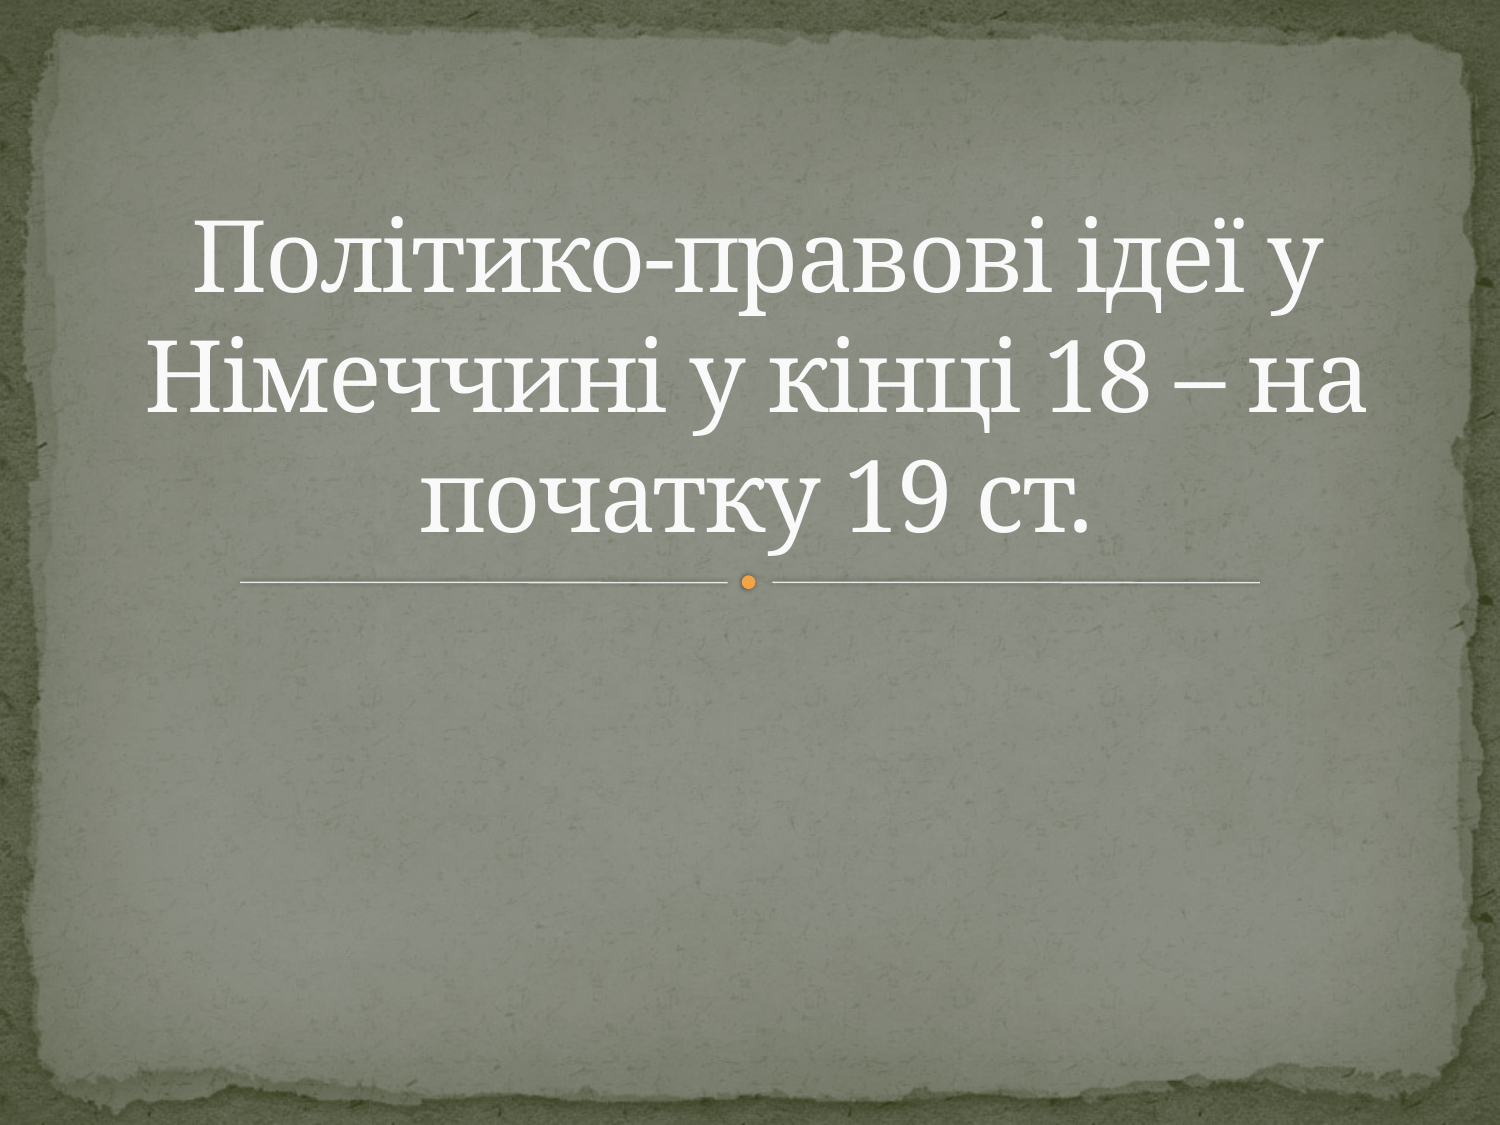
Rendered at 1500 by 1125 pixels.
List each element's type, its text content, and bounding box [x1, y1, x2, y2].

title Політико-правові ідеї у Німеччині у кінці 18 – на початку 19 ст. [74, 235, 1438, 561]
